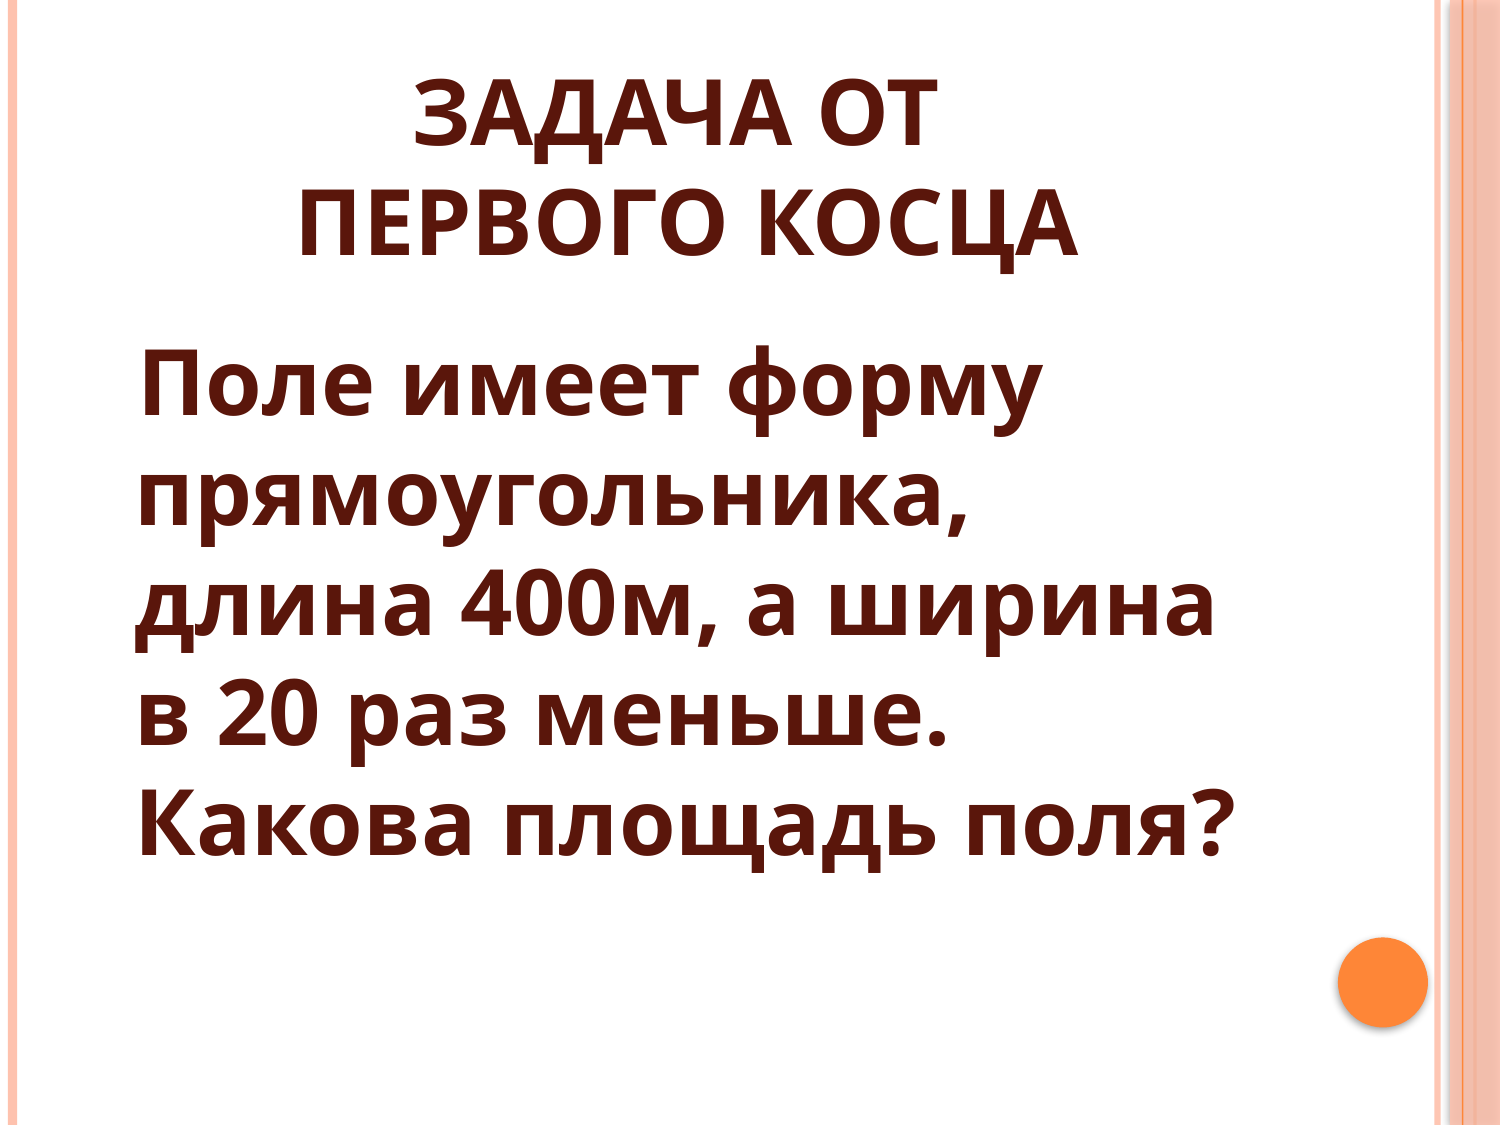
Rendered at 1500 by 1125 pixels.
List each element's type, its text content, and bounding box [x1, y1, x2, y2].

list Поле имеет форму прямоугольника, длина 400м, а ширина в 20 раз меньше. Какова площадь поля? [75, 316, 1300, 1062]
title Задача от первого косца [75, 45, 1300, 282]
